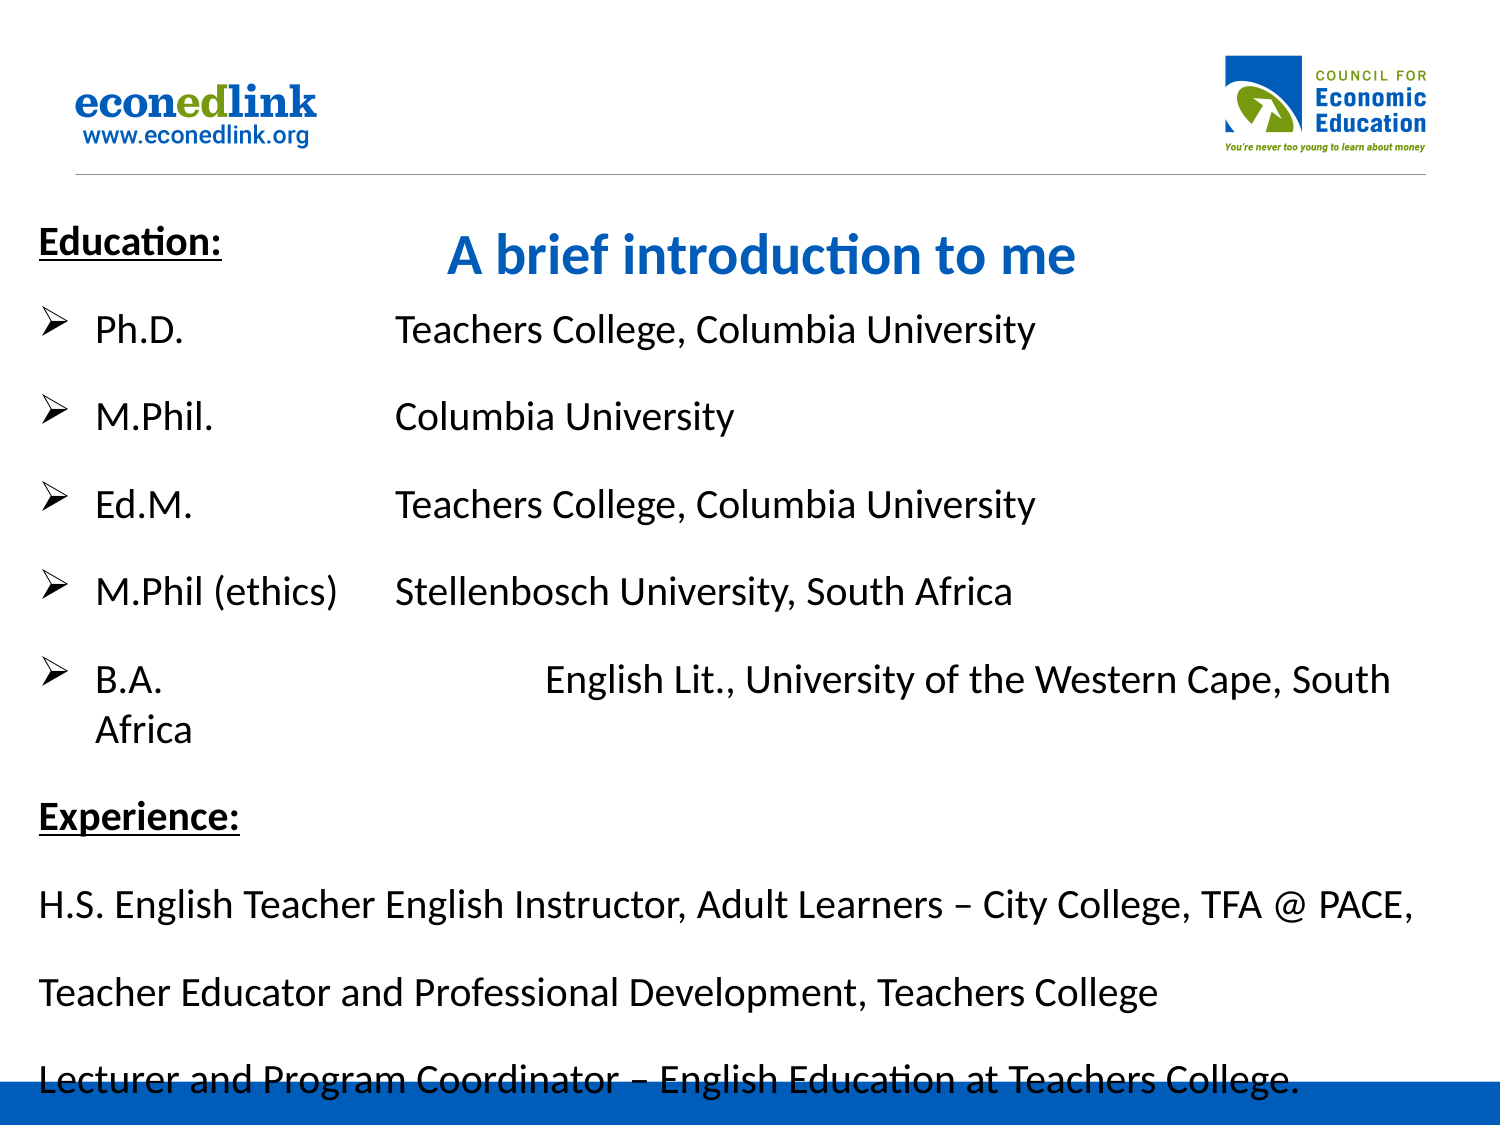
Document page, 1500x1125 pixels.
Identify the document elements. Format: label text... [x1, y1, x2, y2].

list Education: Ph.D. Teachers College, Columbia University M.Phil. Columbia University Ed.M. Teachers College, Columbia University M.Phil (ethics) Stellenbosch University, South Africa B.A. English Lit., University of the Western Cape, South Africa Experience: H.S. English Teacher English Instructor, Adult Learners – City College, TFA @ PACE, Teacher Educator and Professional Development, Teachers College Lecturer and Program Coordinator – English Education at Teachers College. [23, 206, 1500, 727]
picture [0, 0, 1500, 1125]
title A brief introduction to me [86, 172, 1438, 206]
